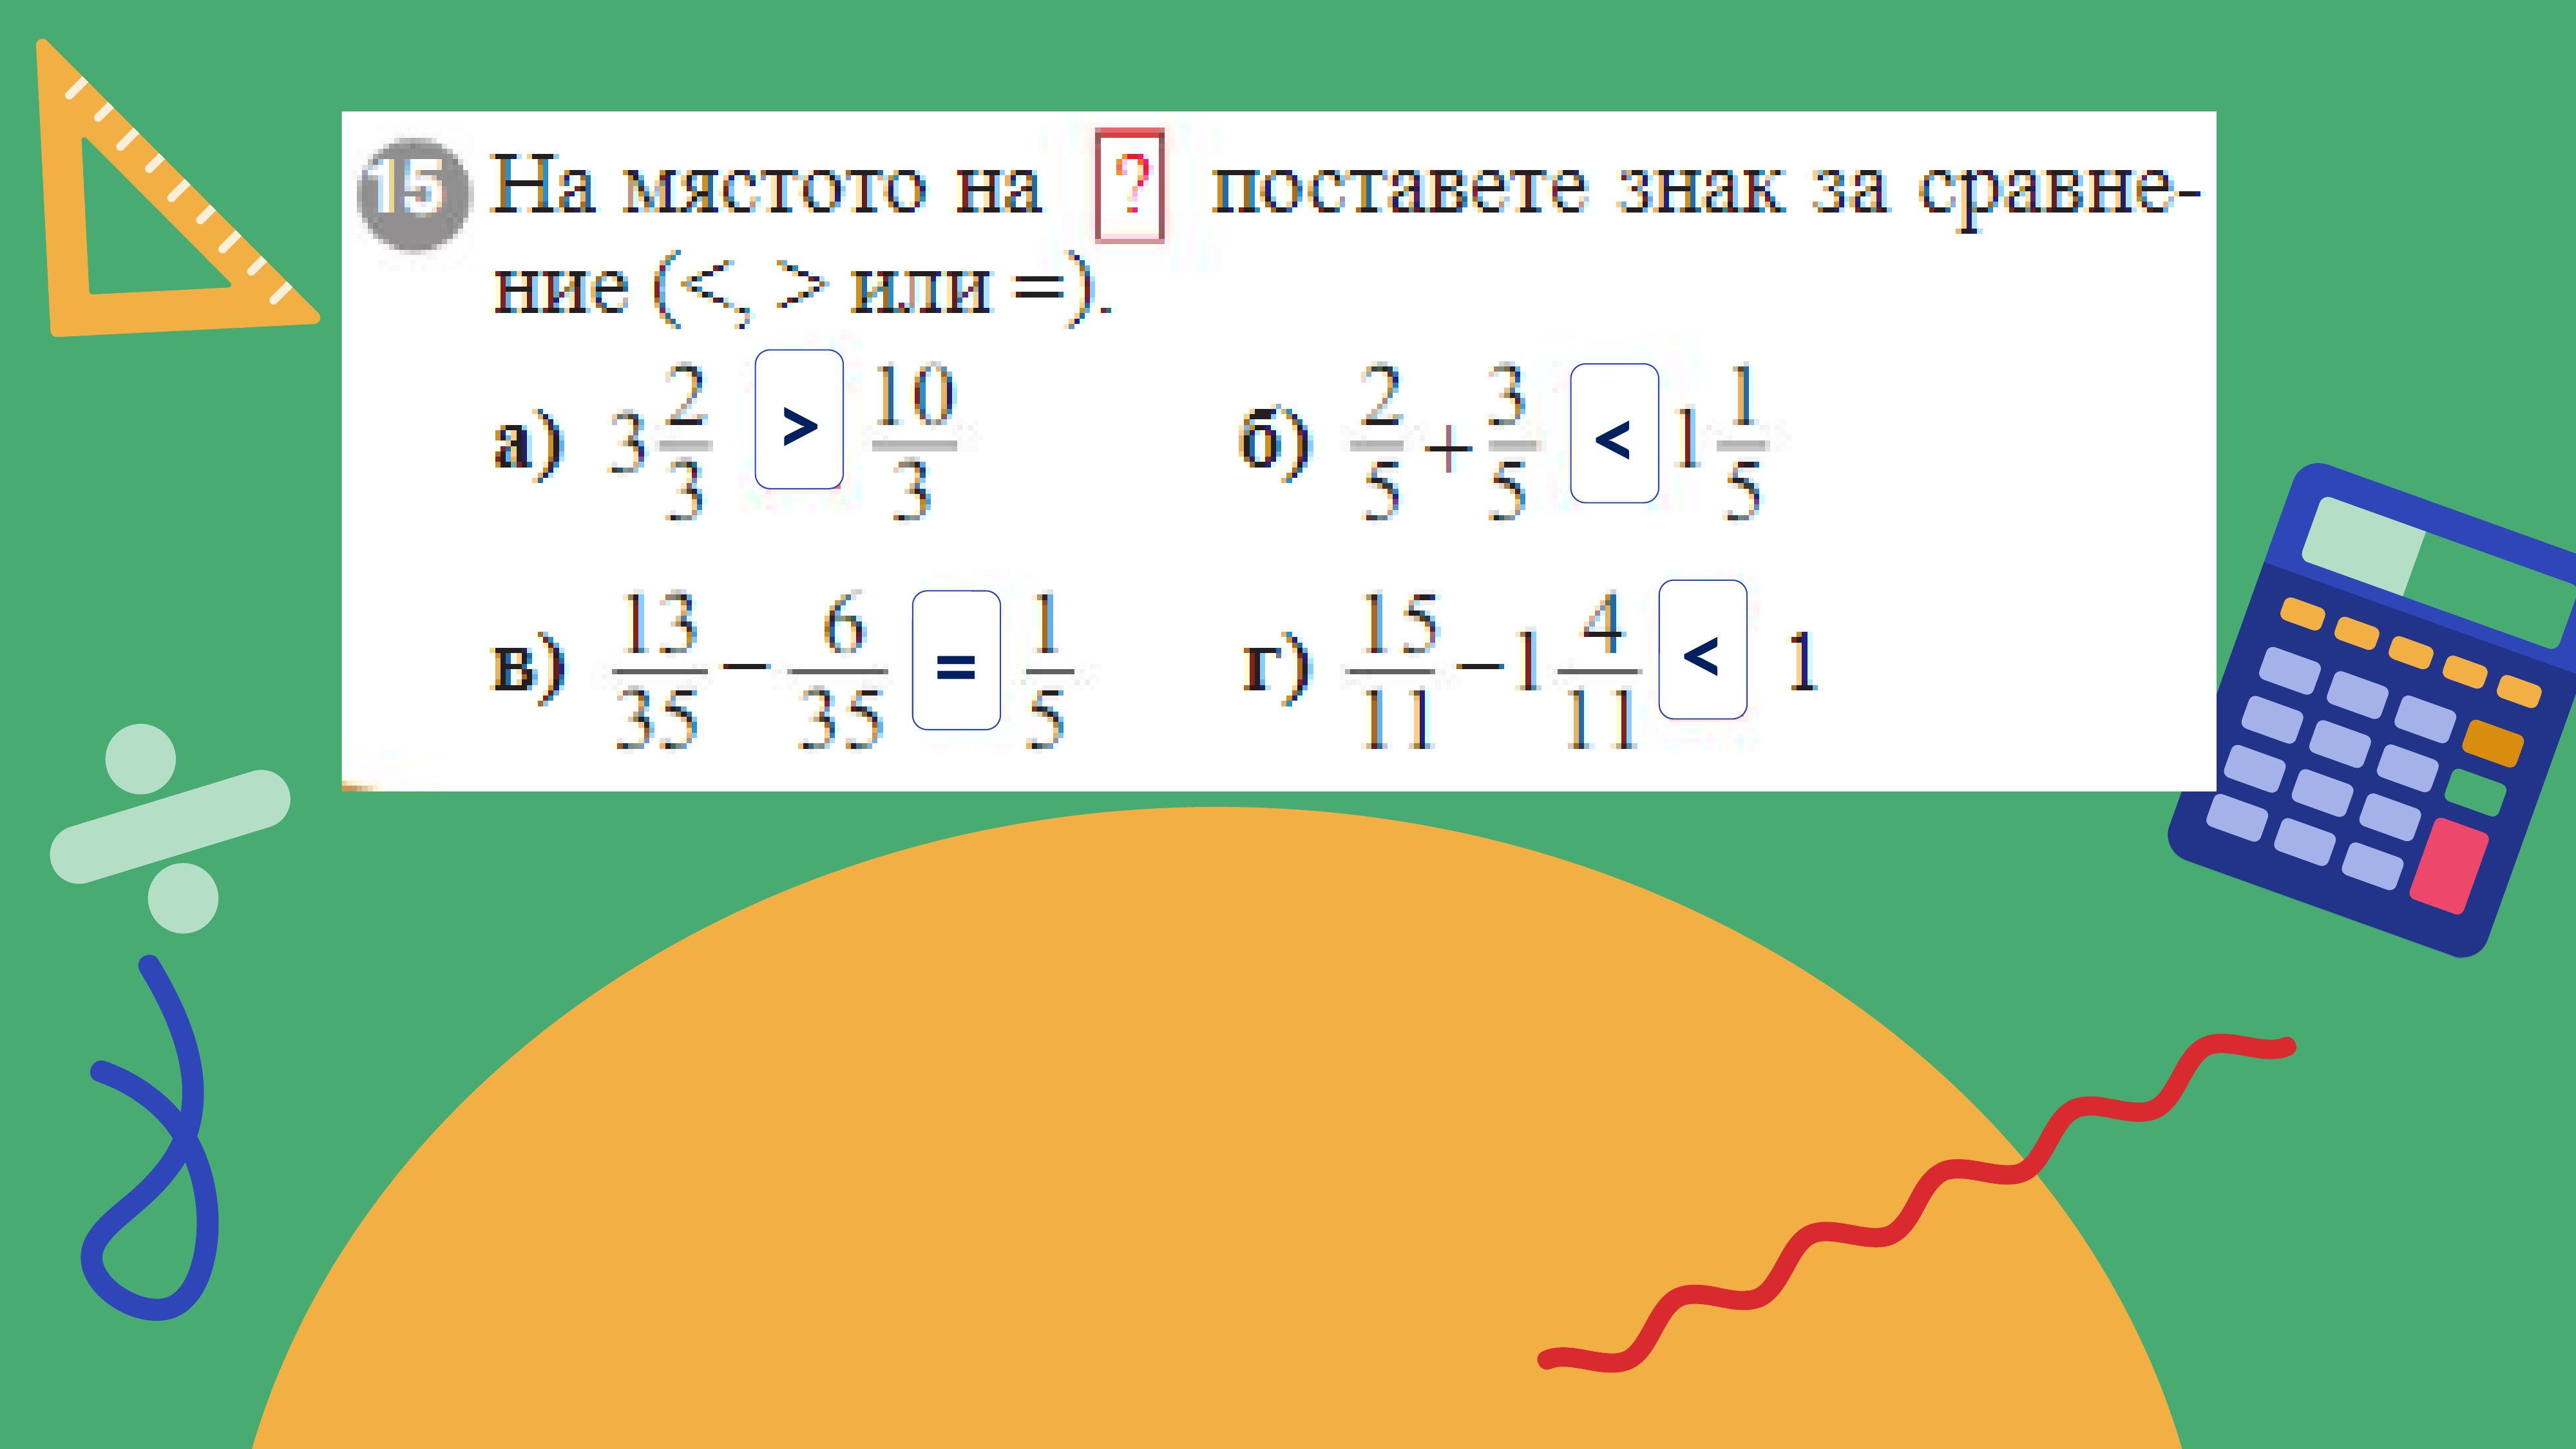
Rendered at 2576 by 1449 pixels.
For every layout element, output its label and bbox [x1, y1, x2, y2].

text_box [104, 723, 177, 795]
text_box [2221, 500, 2560, 922]
text_box [147, 862, 220, 934]
text_box [1537, 1034, 2296, 1373]
text_box [251, 806, 2183, 1449]
text_box [49, 769, 291, 885]
picture [341, 111, 2217, 791]
text_box [43, 32, 314, 331]
text_box [81, 954, 219, 1321]
